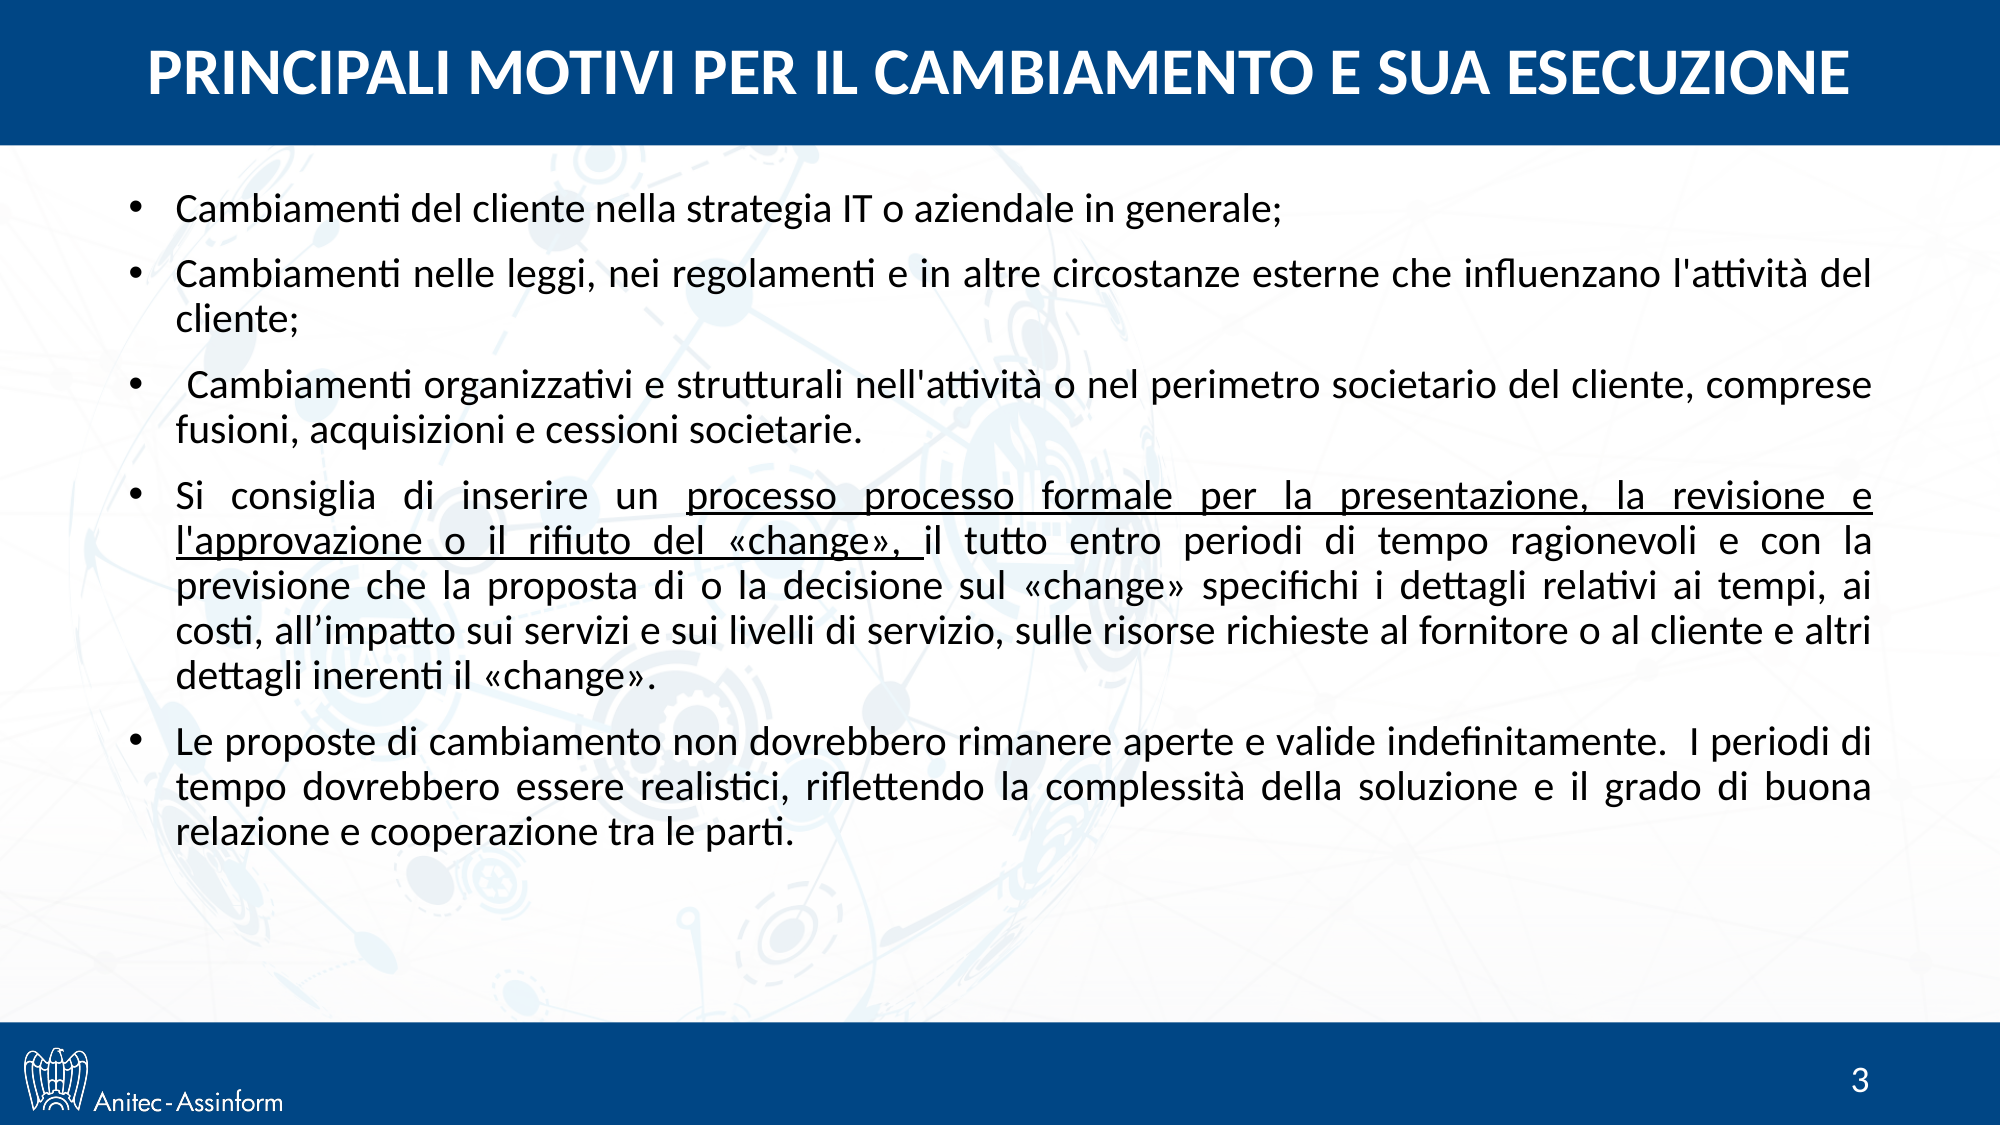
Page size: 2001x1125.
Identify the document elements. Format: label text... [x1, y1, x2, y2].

slide_number 3 [1835, 1047, 1941, 1108]
list Cambiamenti del cliente nella strategia IT o aziendale in generale; Cambiamenti nelle leggi, nei regolamenti e in altre circostanze esterne che influenzano l'attività del cliente; Cambiamenti organizzativi e strutturali nell'attività o nel perimetro societario del cliente, comprese fusioni, acquisizioni e cessioni societarie. Si consiglia di inserire un processo processo formale per la presentazione, la revisione e l'approvazione o il rifiuto del «change», il tutto entro periodi di tempo ragionevoli e con la previsione che la proposta di o la decisione sul «change» specifichi i dettagli relativi ai tempi, ai costi, all’impatto sui servizi e sui livelli di servizio, sulle risorse richieste al fornitore o al cliente e altri dettagli inerenti il «change». Le proposte di cambiamento non dovrebbero rimanere aperte e valide indefinitamente. I periodi di tempo dovrebbero essere realistici, riflettendo la complessità della soluzione e il grado di buona relazione e cooperazione tra le parti. [114, 178, 1889, 947]
title PRINCIPALI MOTIVI PER IL CAMBIAMENTO E SUA ESECUZIONE [112, 29, 1888, 122]
picture [19, 1041, 288, 1120]
